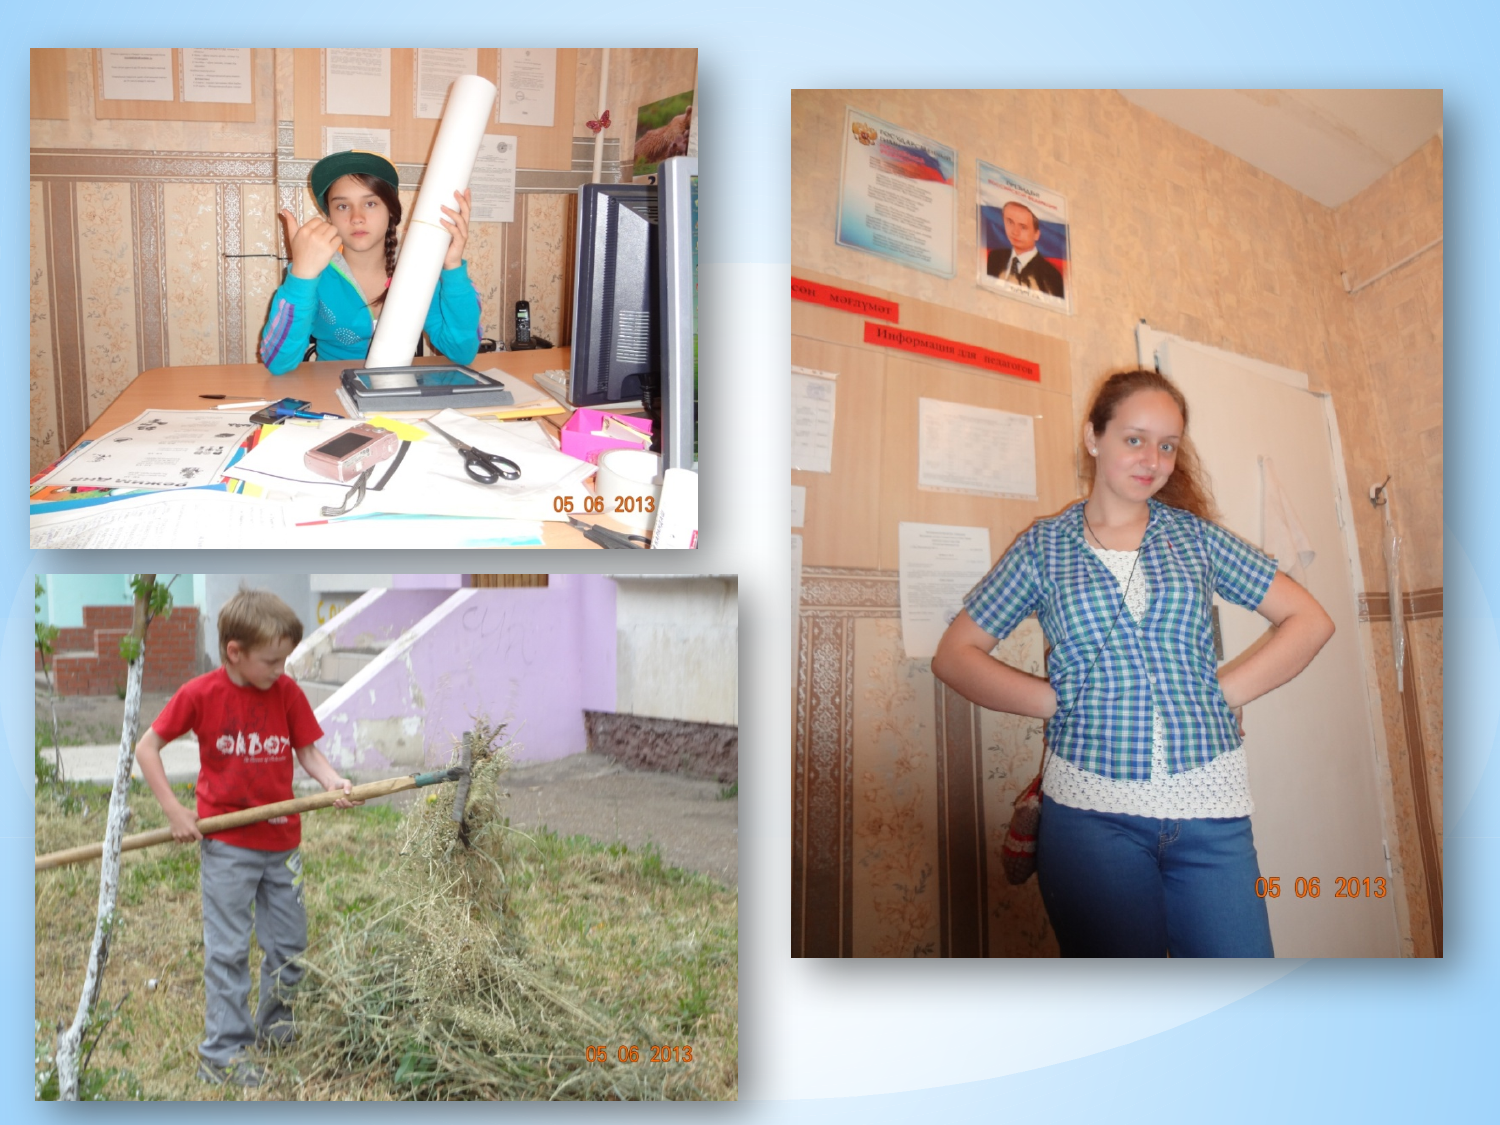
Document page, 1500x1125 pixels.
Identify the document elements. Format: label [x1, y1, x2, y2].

picture [791, 89, 1444, 959]
picture [34, 573, 739, 1102]
picture [29, 48, 698, 550]
